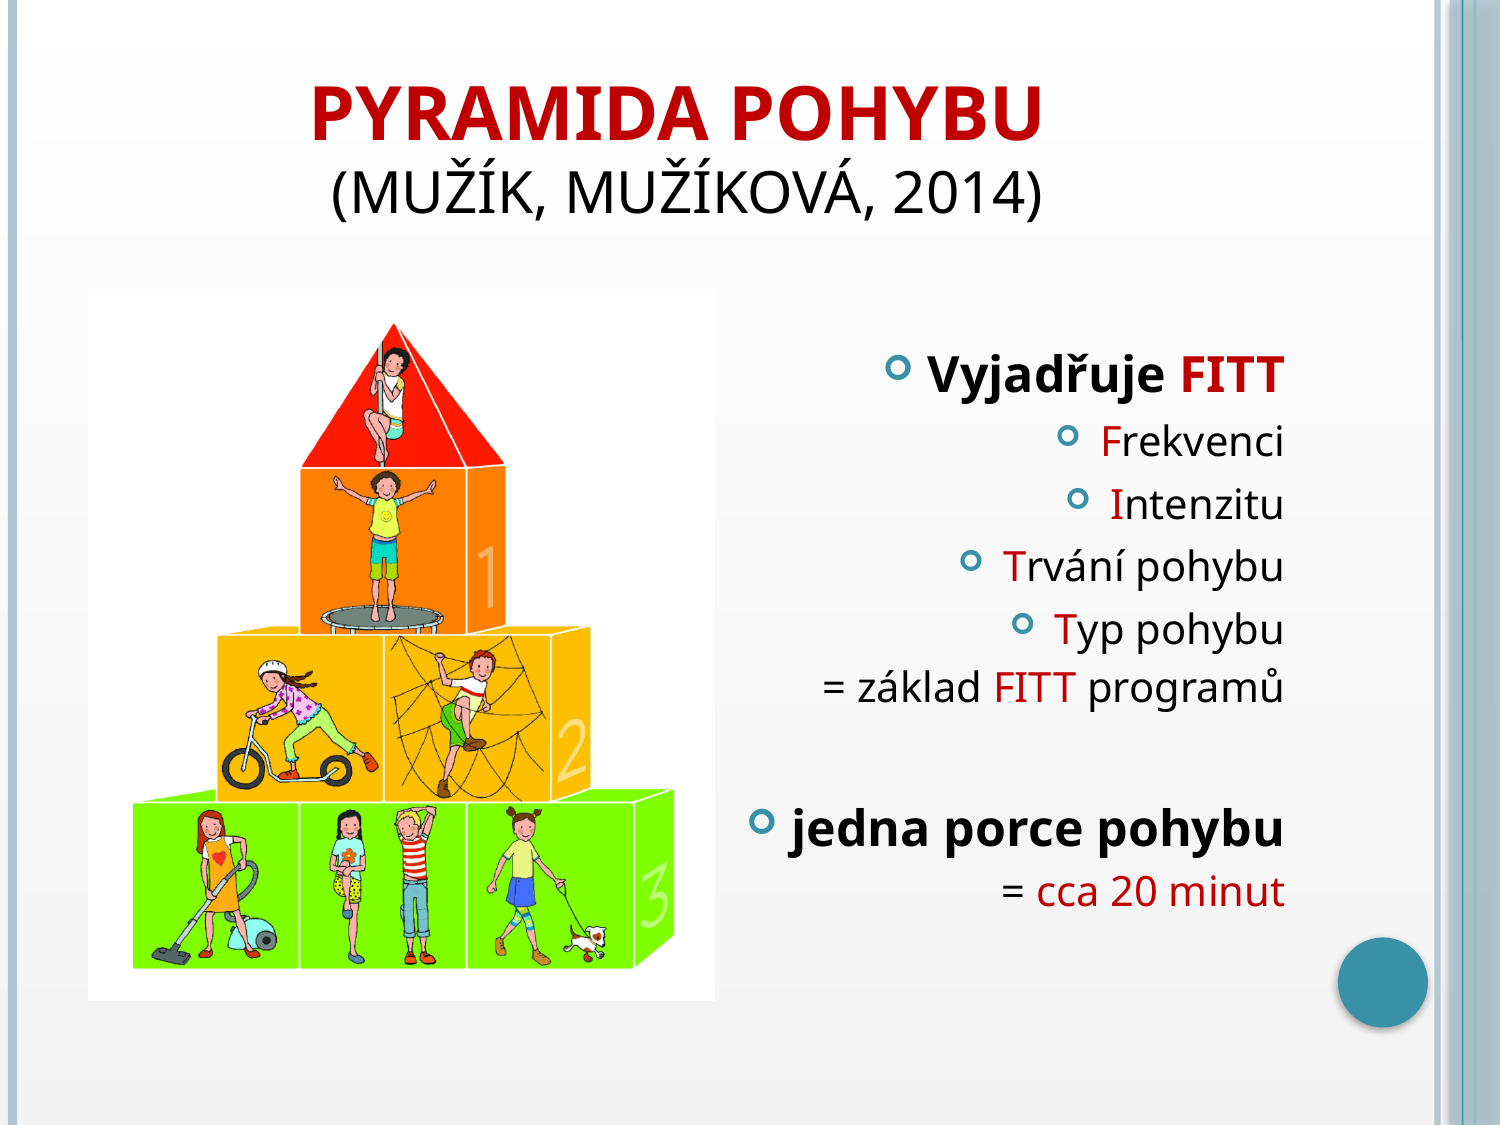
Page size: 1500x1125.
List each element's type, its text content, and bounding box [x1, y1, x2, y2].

picture [87, 290, 716, 1001]
list Vyjadřuje FITT Frekvenci Intenzitu Trvání pohybu Typ pohybu = základ FITT programů jedna porce pohybu = cca 20 minut [75, 262, 1300, 1062]
title Pyramida pohybu (Mužík, Mužíková, 2014) [75, 45, 1300, 233]
